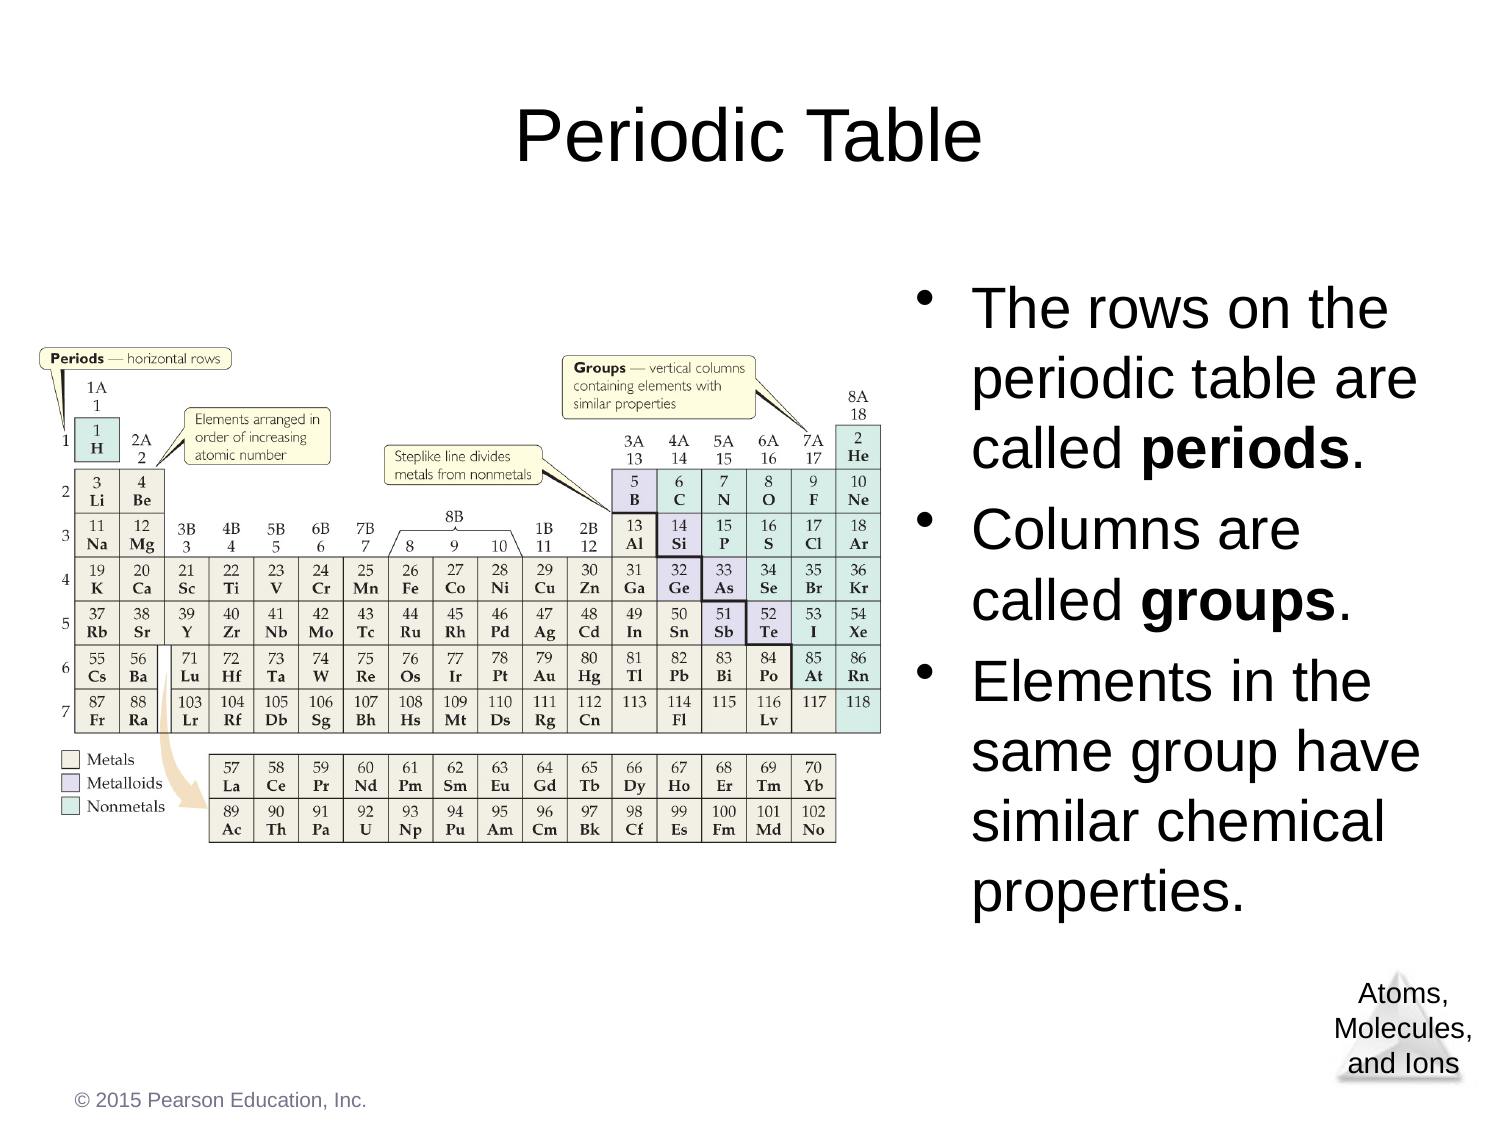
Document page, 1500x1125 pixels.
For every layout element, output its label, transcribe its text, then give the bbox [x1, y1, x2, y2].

list The rows on the periodic table are called periods. Columns are called groups. Elements in the same group have similar chemical properties. [899, 262, 1476, 963]
picture [33, 341, 887, 847]
title Periodic Table [0, 37, 1500, 226]
picture [1297, 922, 1500, 1125]
